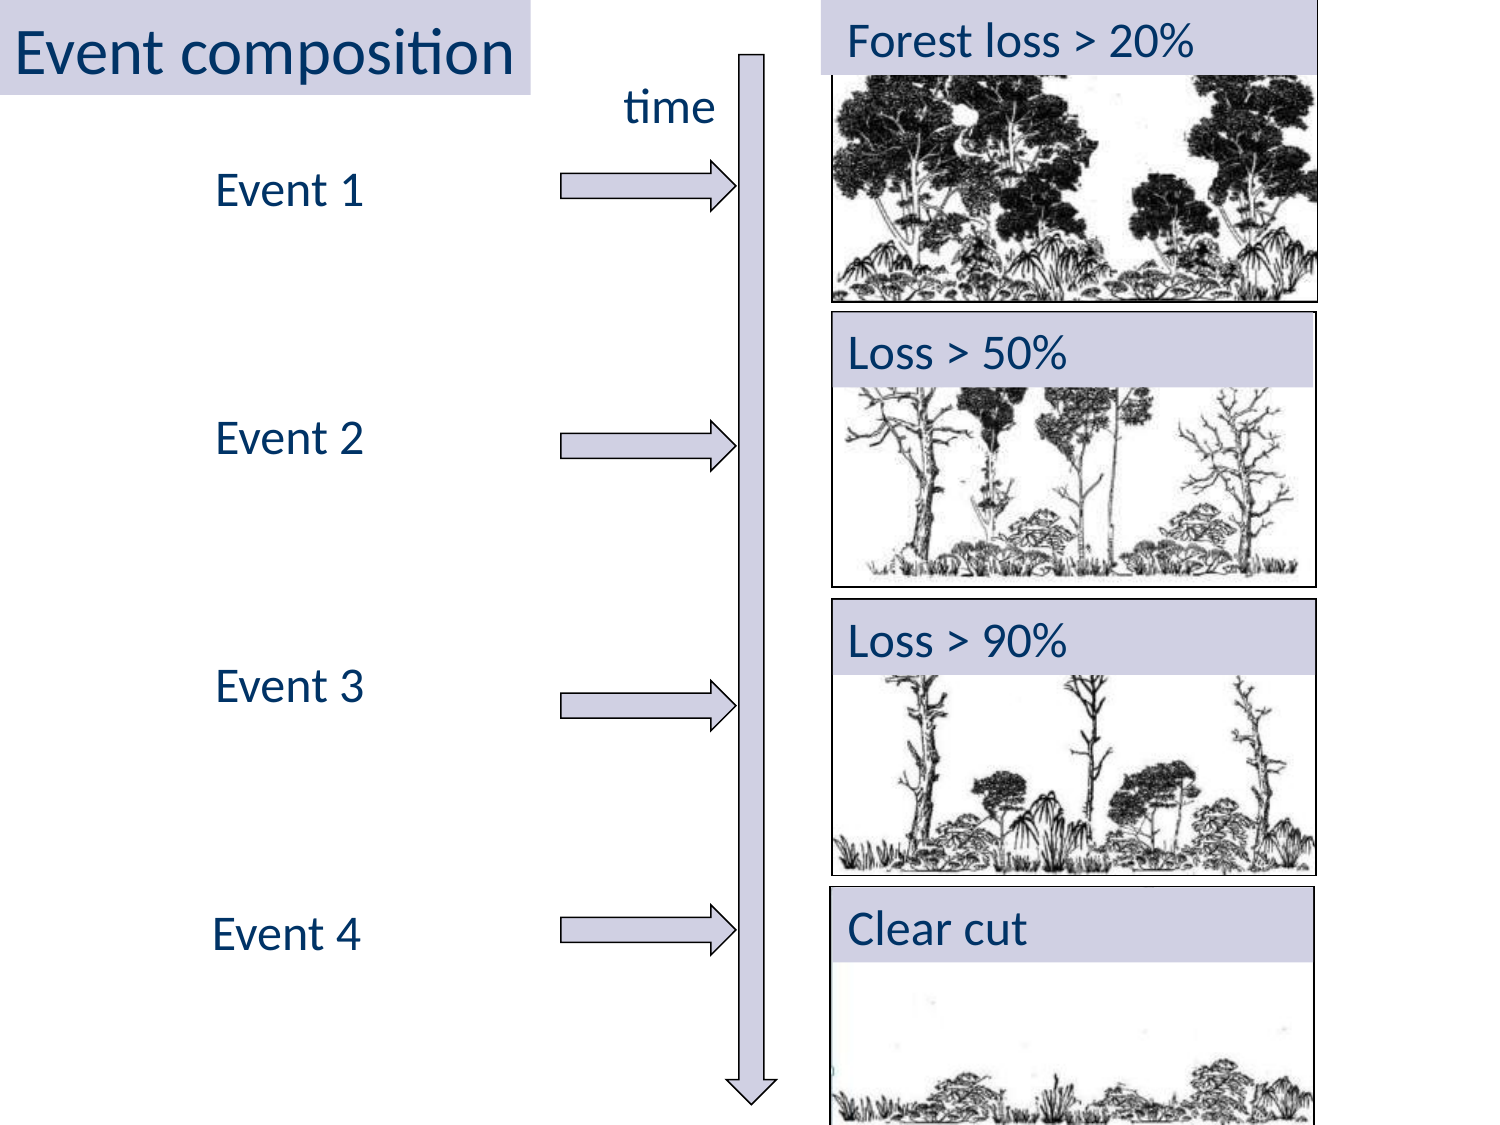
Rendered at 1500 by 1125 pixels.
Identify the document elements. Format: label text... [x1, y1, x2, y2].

text_box Event 4 [196, 893, 377, 969]
text_box [726, 142, 777, 1105]
text_box [560, 160, 736, 211]
picture [830, 887, 1314, 1125]
picture [832, 599, 1316, 876]
text_box Event 2 [200, 397, 380, 473]
picture [832, 312, 1316, 587]
text_box [738, 54, 764, 66]
text_box Event 3 [200, 645, 380, 721]
text_box time [608, 66, 826, 142]
text_box [560, 680, 736, 731]
picture [832, 0, 1318, 302]
text_box Event 1 [199, 148, 380, 224]
text_box Forest loss > 20% [820, 0, 829, 75]
text_box [560, 904, 736, 955]
text_box [560, 420, 736, 471]
text_box Event composition [0, 0, 531, 95]
